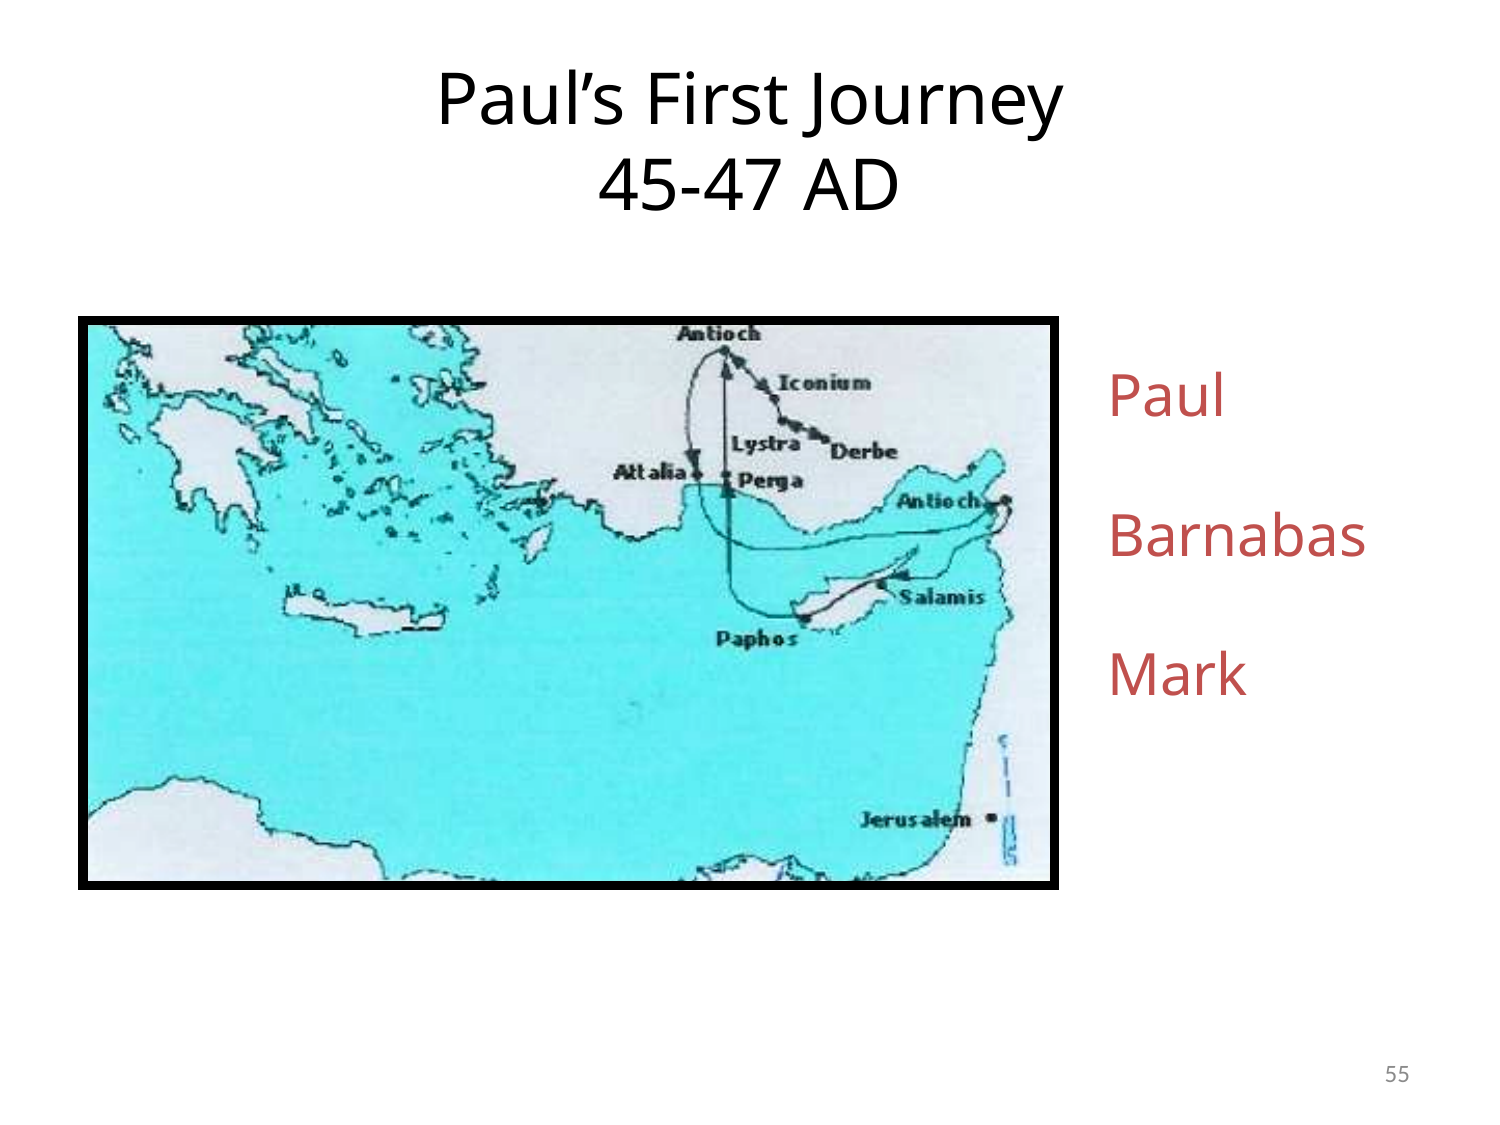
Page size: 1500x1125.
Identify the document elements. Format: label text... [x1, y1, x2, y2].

slide_number 55 [1074, 1042, 1425, 1103]
picture [87, 324, 1051, 881]
title Paul’s First Journey 45-47 AD [75, 45, 1425, 233]
text_box Paul Barnabas Mark [1092, 350, 1383, 715]
